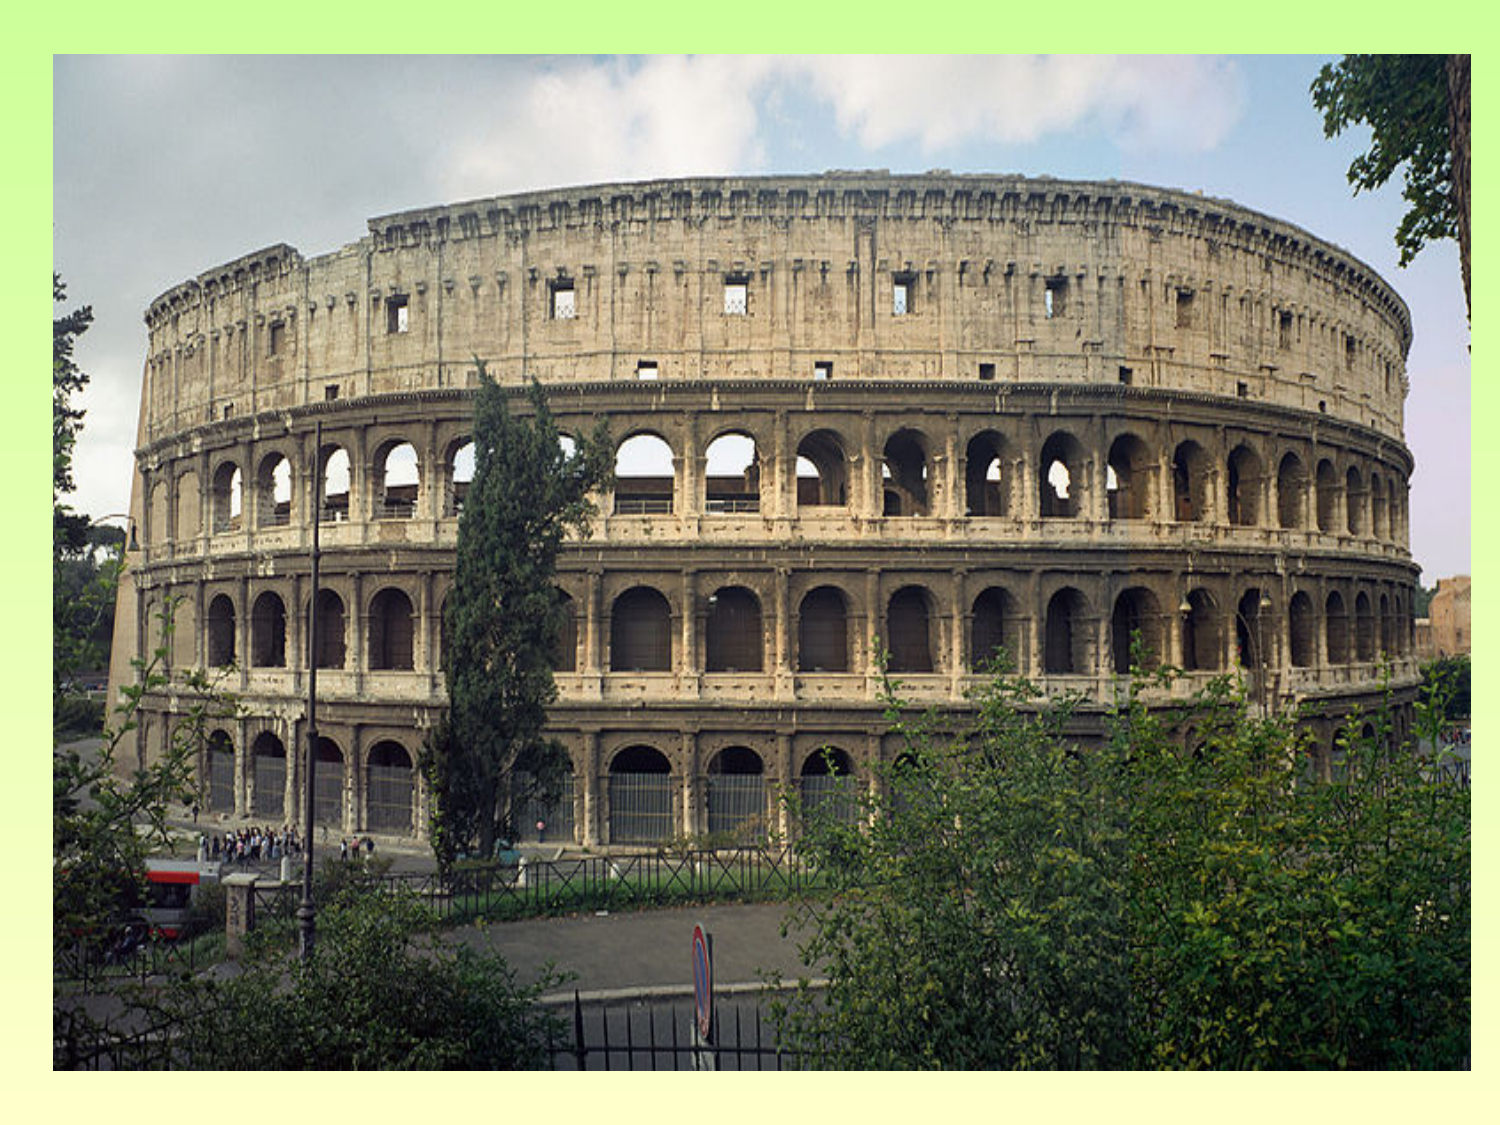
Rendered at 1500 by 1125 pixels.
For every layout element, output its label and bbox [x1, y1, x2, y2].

picture [52, 54, 1471, 1071]
